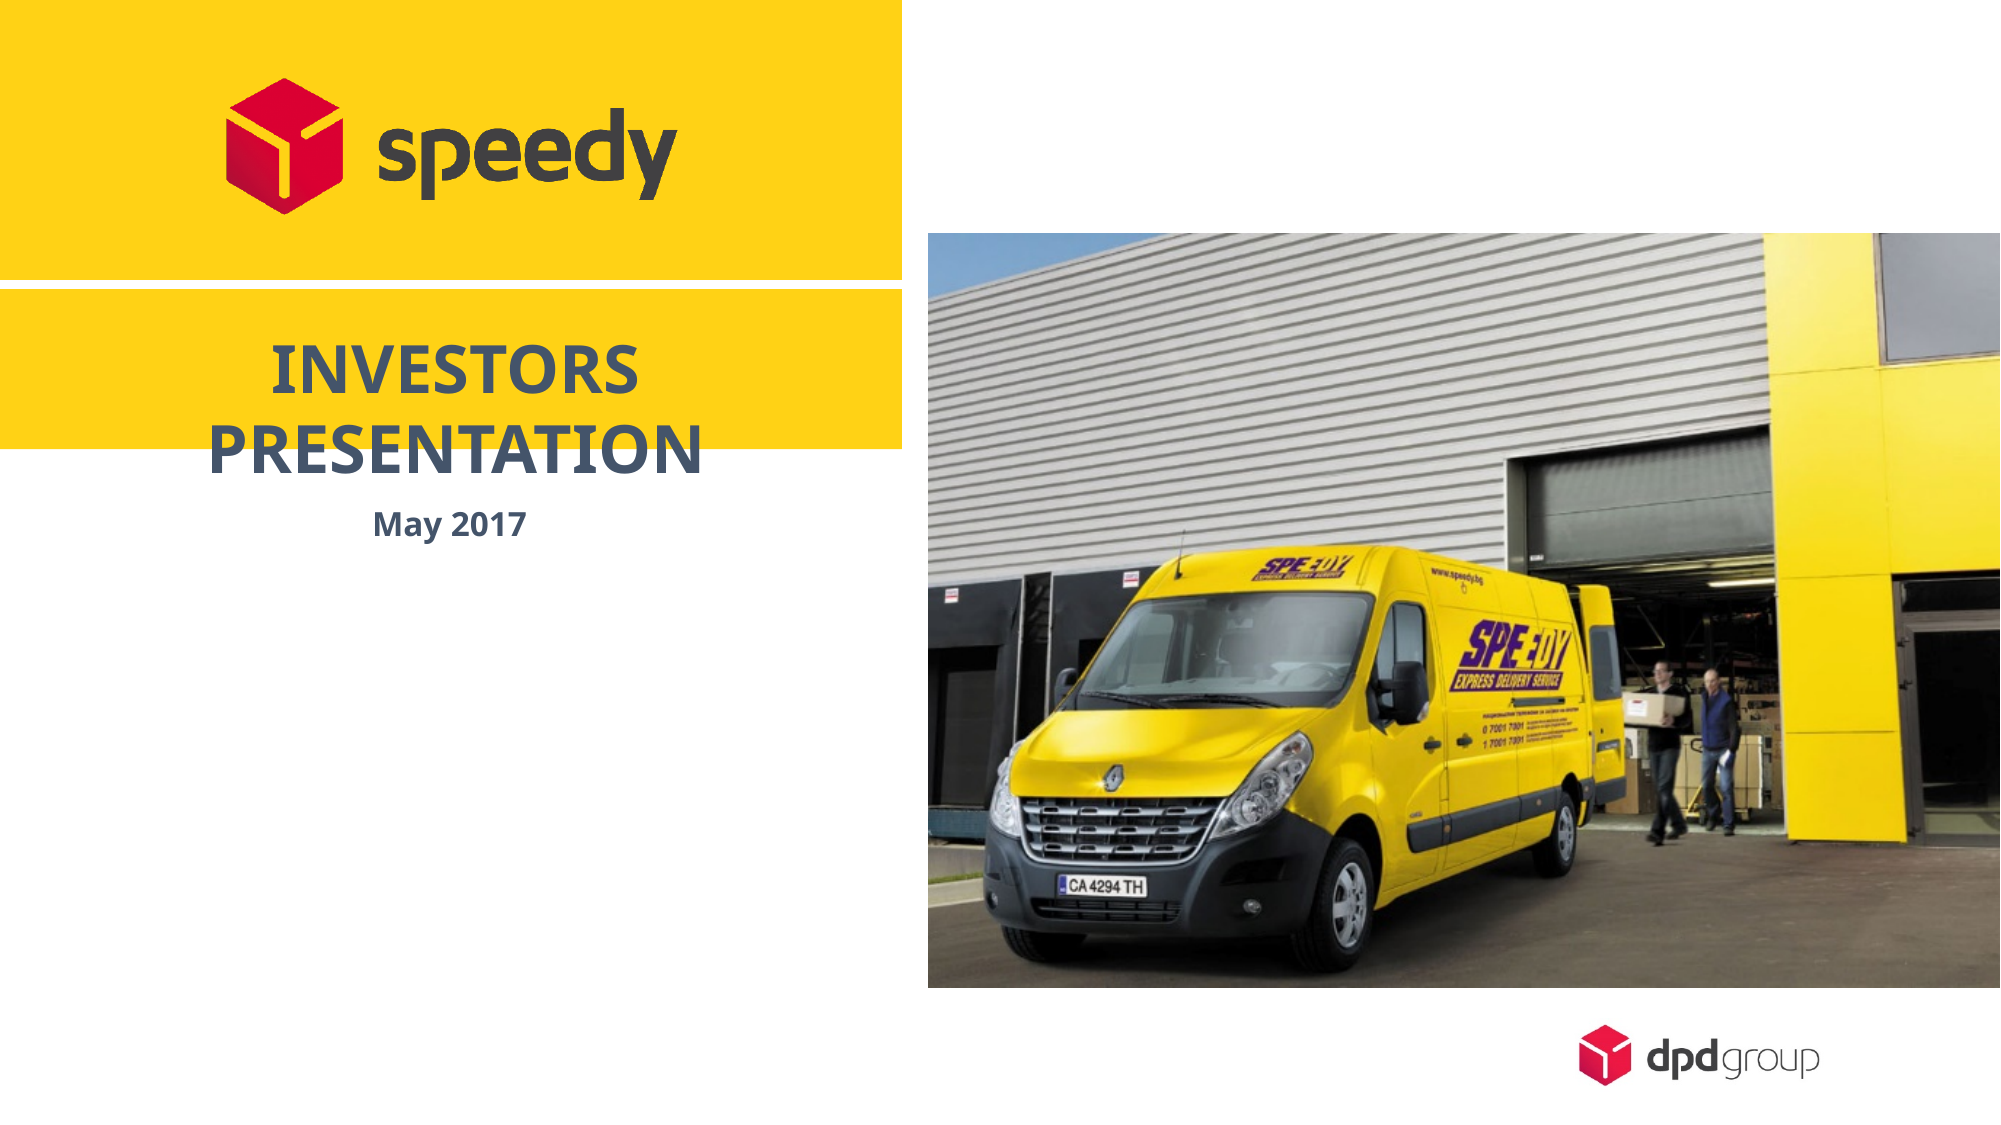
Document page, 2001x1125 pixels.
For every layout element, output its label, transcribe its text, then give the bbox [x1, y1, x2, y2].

text_box May 2017 [172, 495, 728, 550]
picture [1567, 1018, 1827, 1092]
picture [224, 76, 680, 216]
text_box INVESTORS PRESENTATION [10, 319, 902, 494]
text_box [0, 288, 903, 450]
text_box [0, 0, 903, 281]
picture [928, 233, 2000, 988]
